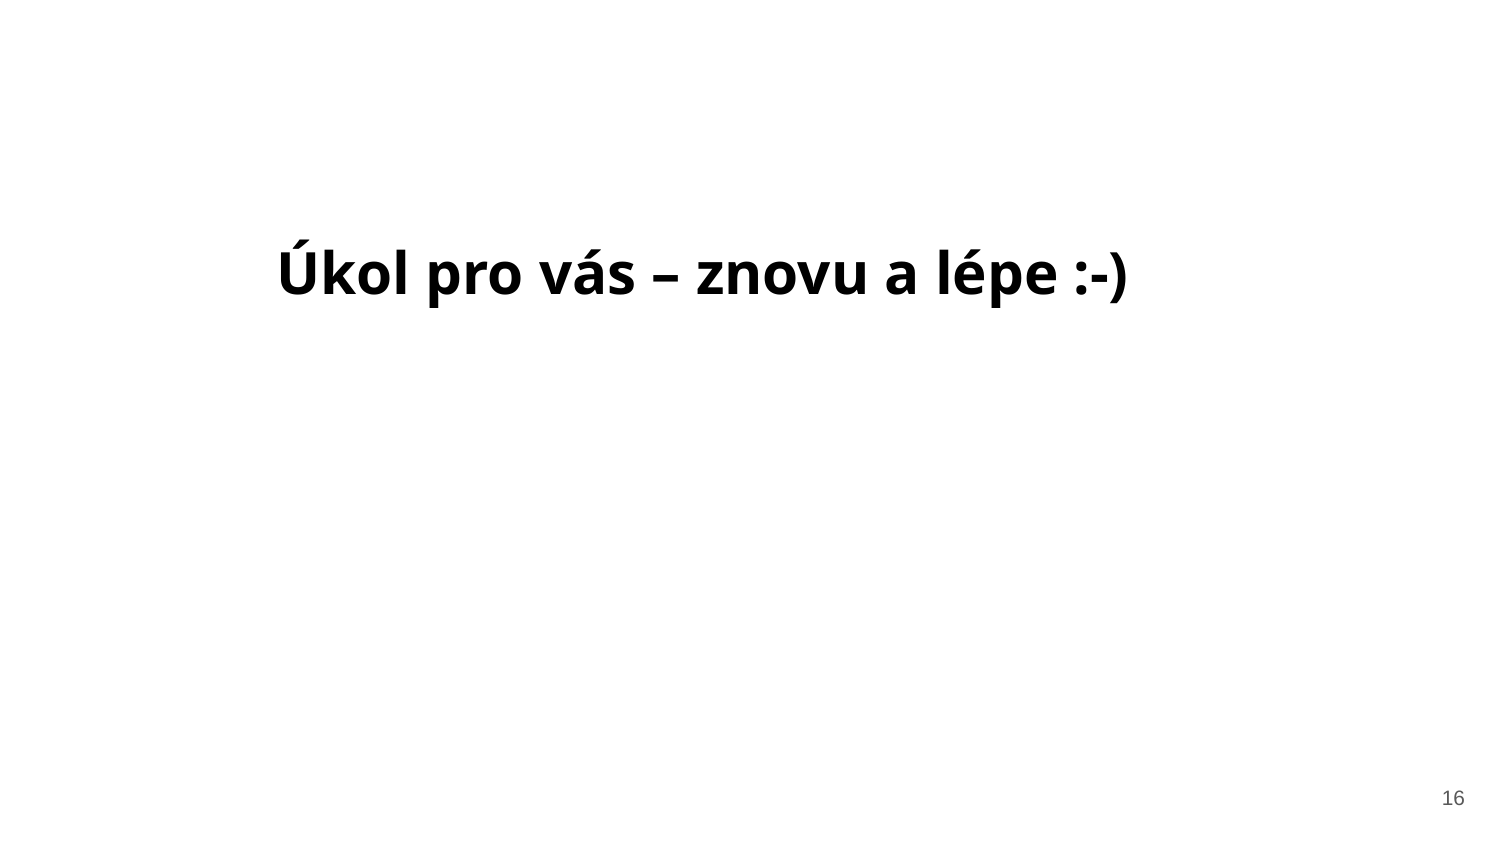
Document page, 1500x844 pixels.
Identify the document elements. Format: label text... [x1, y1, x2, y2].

text_box Úkol pro vás – znovu a lépe :-) [147, 220, 1258, 304]
slide_number 16 [1389, 764, 1480, 830]
